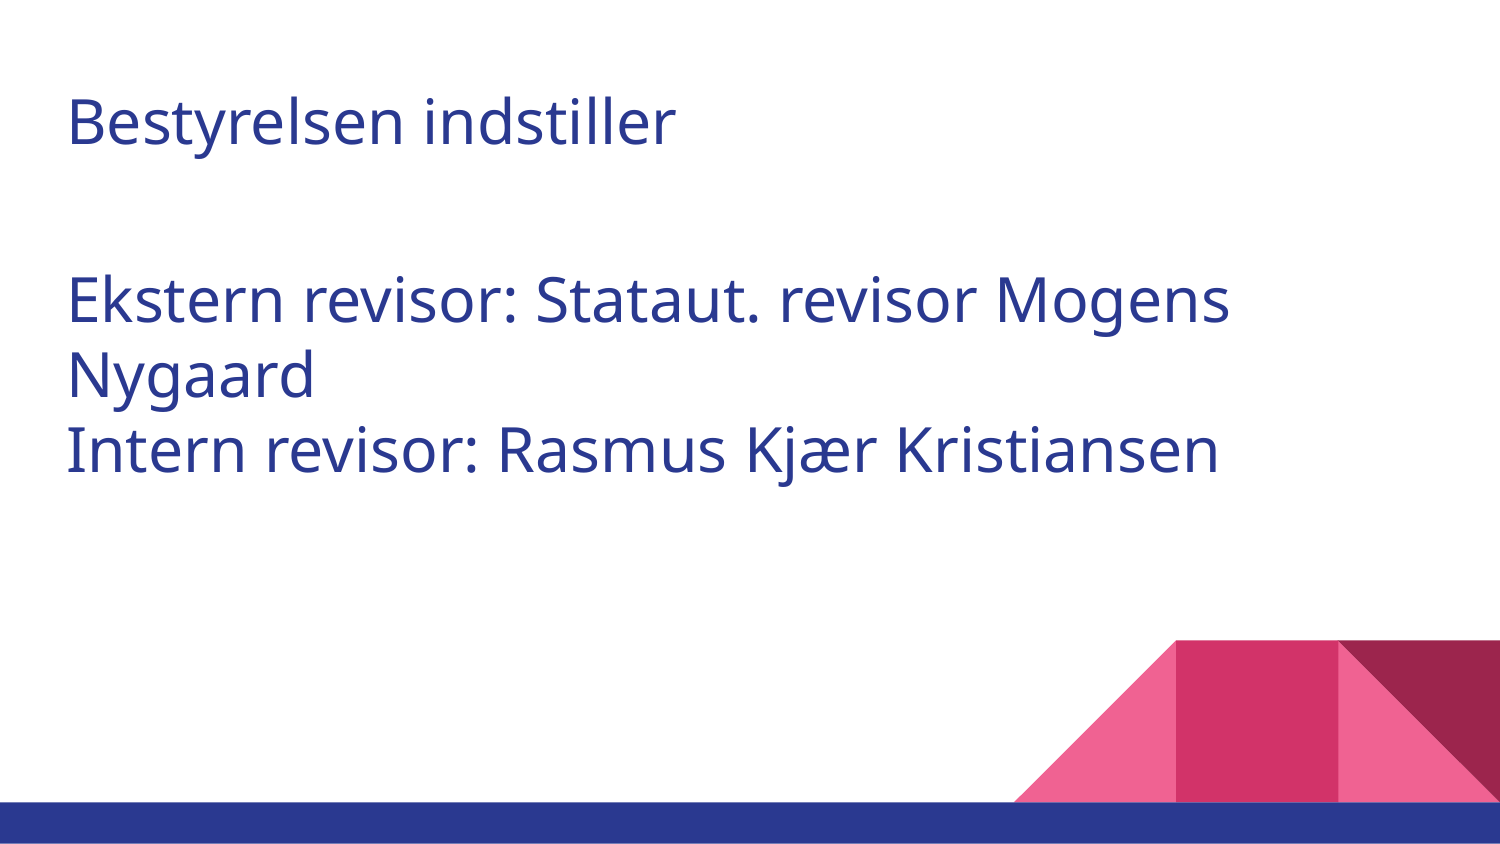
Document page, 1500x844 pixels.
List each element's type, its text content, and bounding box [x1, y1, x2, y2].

title Ekstern revisor: Stataut. revisor Mogens Nygaard Intern revisor: Rasmus Kjær Kristiansen [51, 244, 1449, 345]
title Bestyrelsen indstiller [51, 67, 1449, 167]
